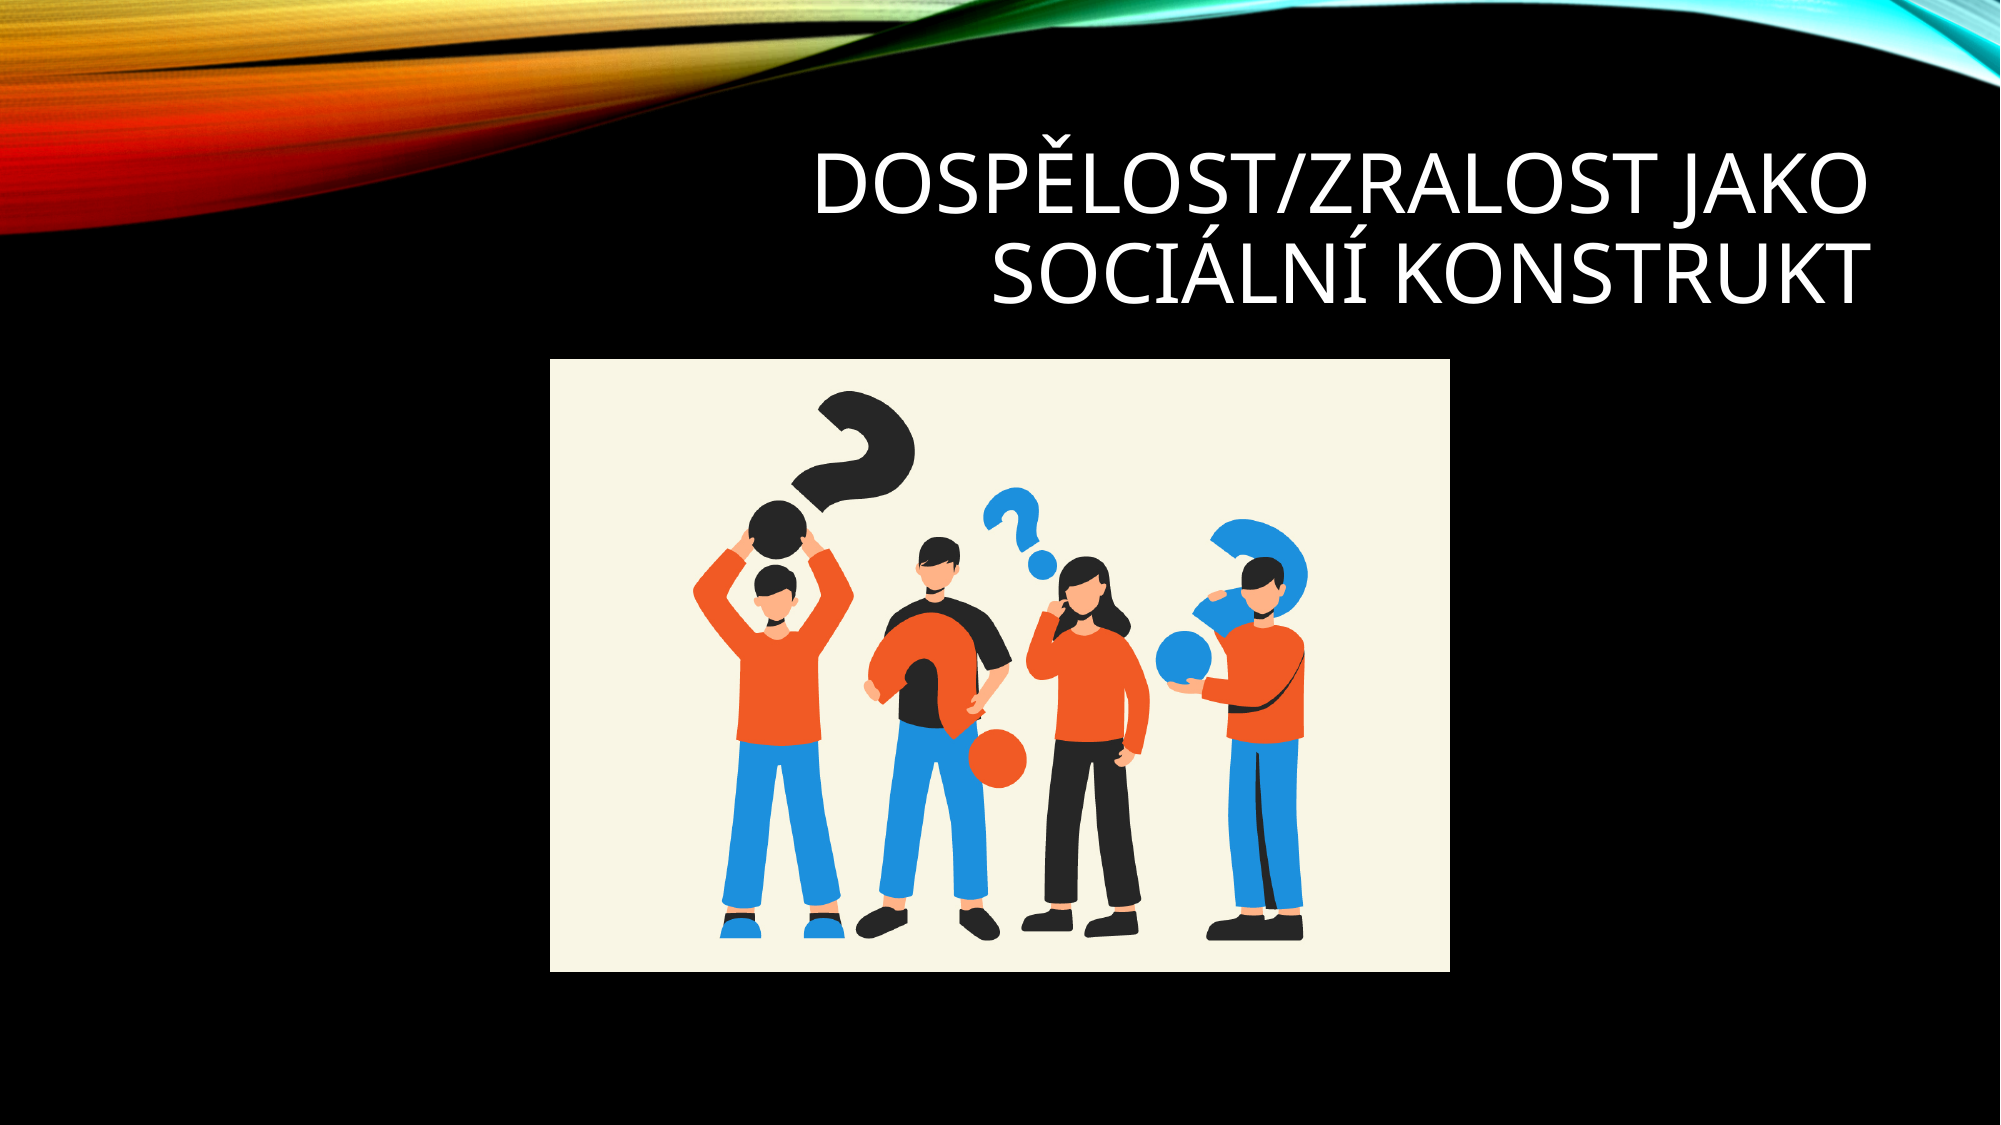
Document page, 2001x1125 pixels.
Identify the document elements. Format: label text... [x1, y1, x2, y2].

title Dospělost/Zralost jako sociální konstrukt [474, 125, 1888, 338]
picture [0, 0, 2000, 237]
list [550, 359, 1450, 972]
